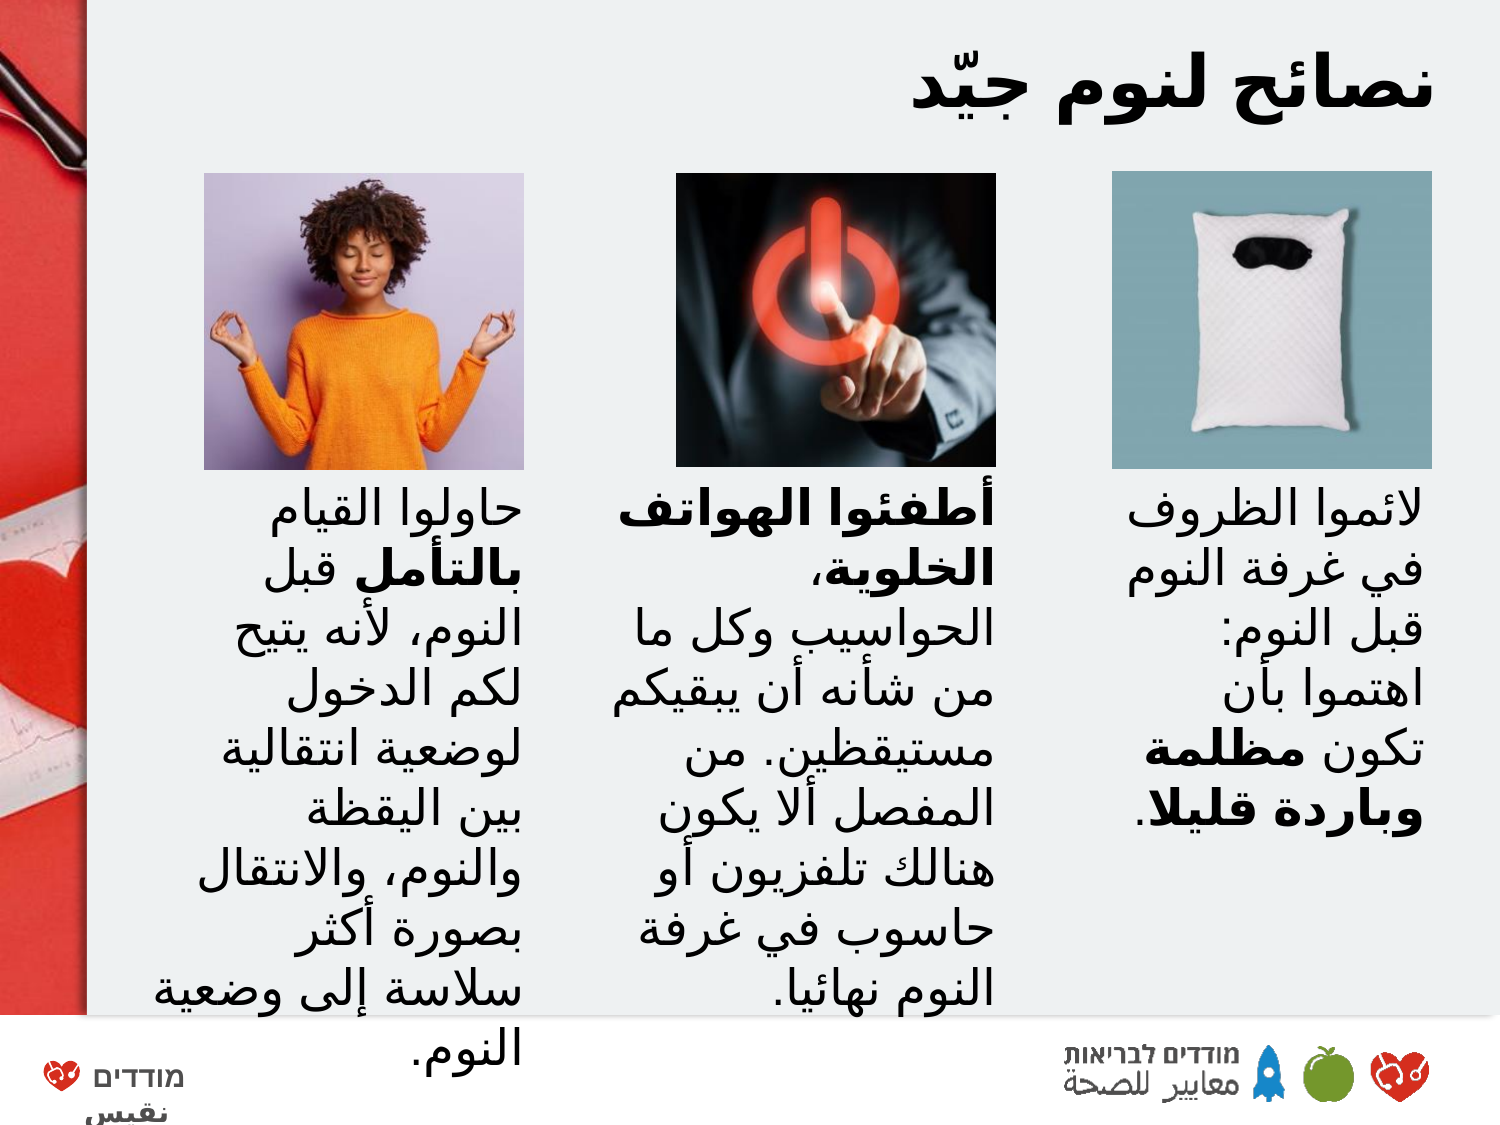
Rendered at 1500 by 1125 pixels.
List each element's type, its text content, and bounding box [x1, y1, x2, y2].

picture [676, 173, 996, 467]
text_box أطفئوا الهواتف الخلوية، الحواسيب وكل ما من شأنه أن يبقيكم مستيقظين. من المفصل ألا يكون هنالك تلفزيون أو حاسوب في غرفة النوم نهائيا. [595, 468, 1012, 1024]
picture [1112, 171, 1432, 469]
text_box حاولوا القيام بالتأمل قبل النوم، لأنه يتيح لكم الدخول لوضعية انتقالية بين اليقظة والنوم، والانتقال بصورة أكثر سلاسة إلى وضعية النوم. [137, 468, 540, 1084]
picture [0, 0, 86, 1015]
picture [204, 173, 524, 471]
title نصائح لنوم جيّد [116, 0, 1454, 172]
text_box لائموا الظروف في غرفة النوم قبل النوم: اهتموا بأن تكون مظلمة وباردة قليلا. [1097, 468, 1441, 844]
picture [1064, 1044, 1429, 1103]
